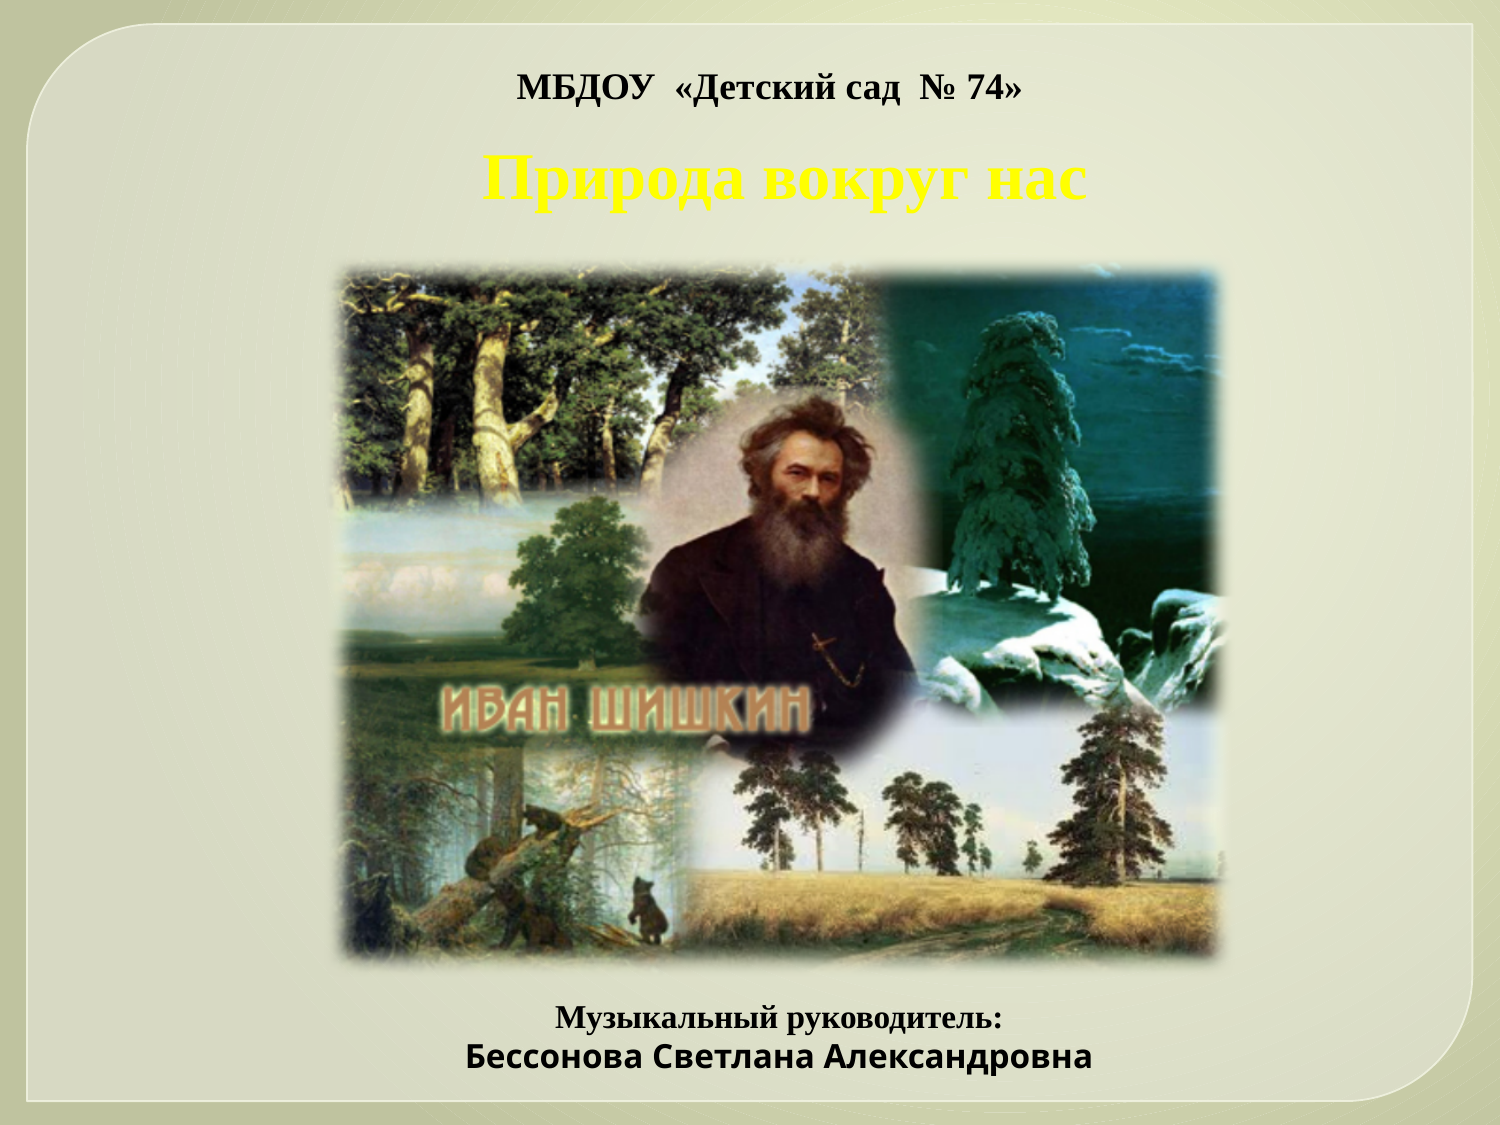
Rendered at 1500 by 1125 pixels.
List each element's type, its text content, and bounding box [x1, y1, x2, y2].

text_box МБДОУ «Детский сад № 74» [501, 54, 1085, 115]
text_box Природа вокруг нас [419, 125, 1152, 221]
text_box Музыкальный руководитель: Бессонова Светлана Александровна [336, 991, 1223, 1083]
picture [324, 255, 1235, 979]
